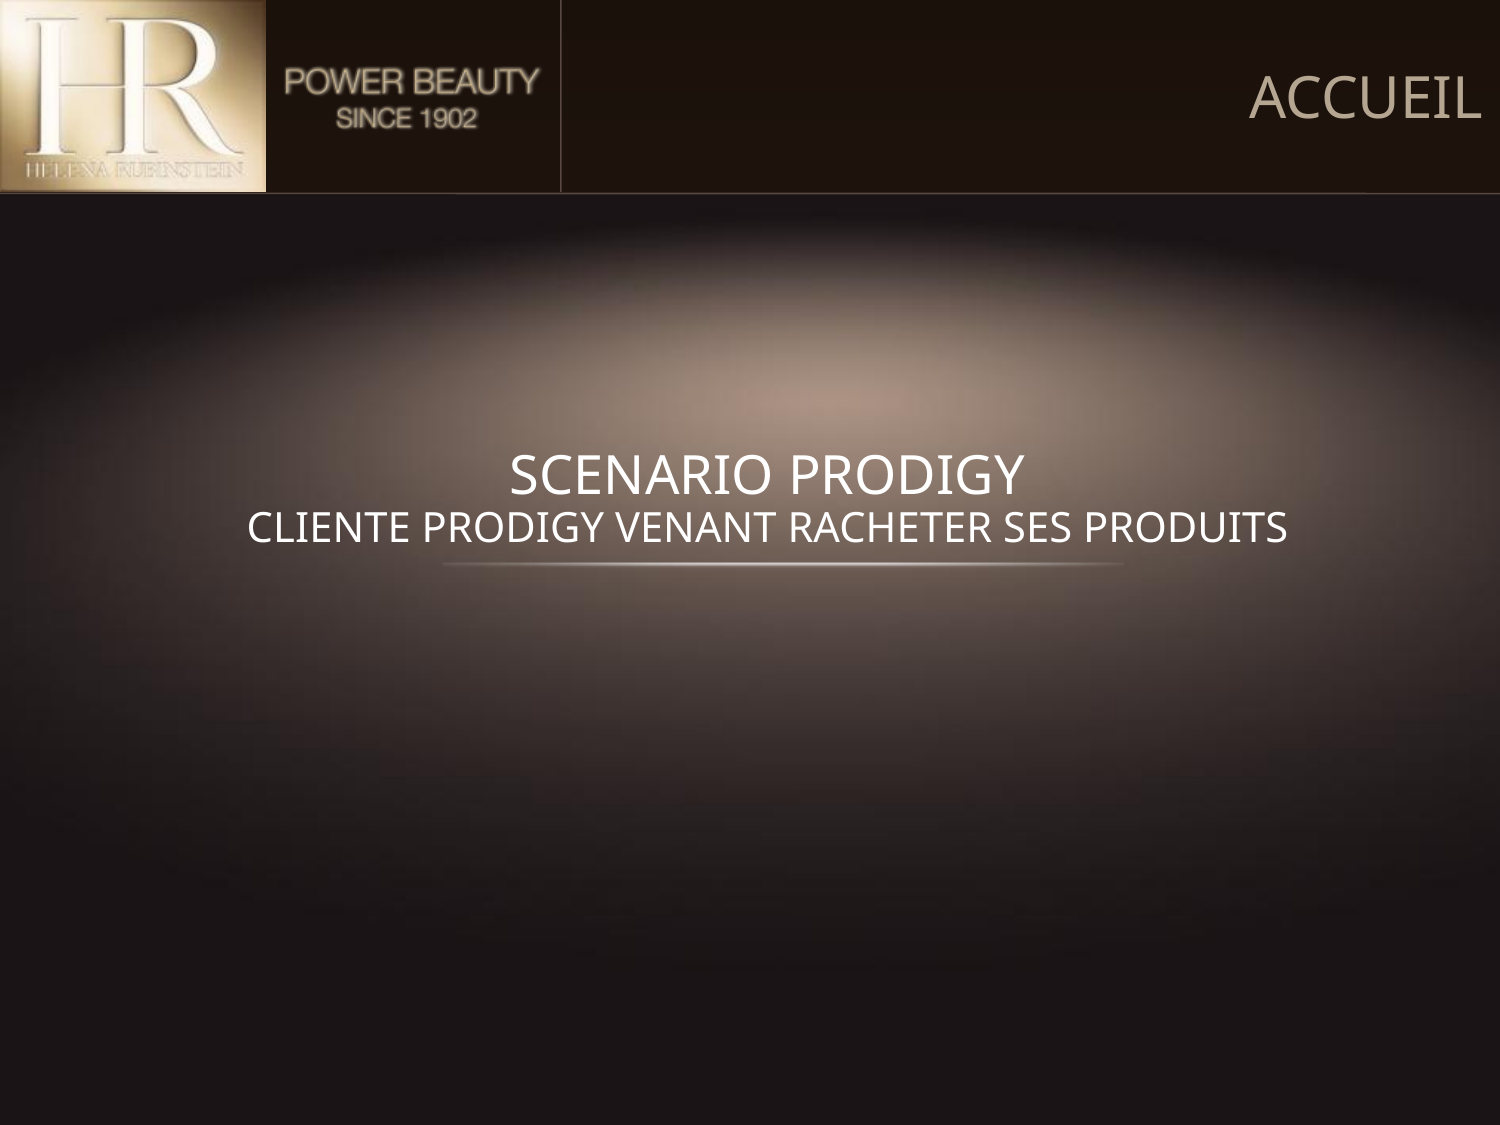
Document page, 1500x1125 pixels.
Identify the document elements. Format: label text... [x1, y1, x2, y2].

picture [277, 53, 550, 138]
text_box ACCUEIL [591, 60, 1483, 131]
text_box SCENARIO PRODIGY CLIENTE PRODIGY VENANT RACHETER SES PRODUITS [147, 461, 1388, 555]
picture [0, 0, 266, 192]
picture [0, 195, 1500, 1125]
